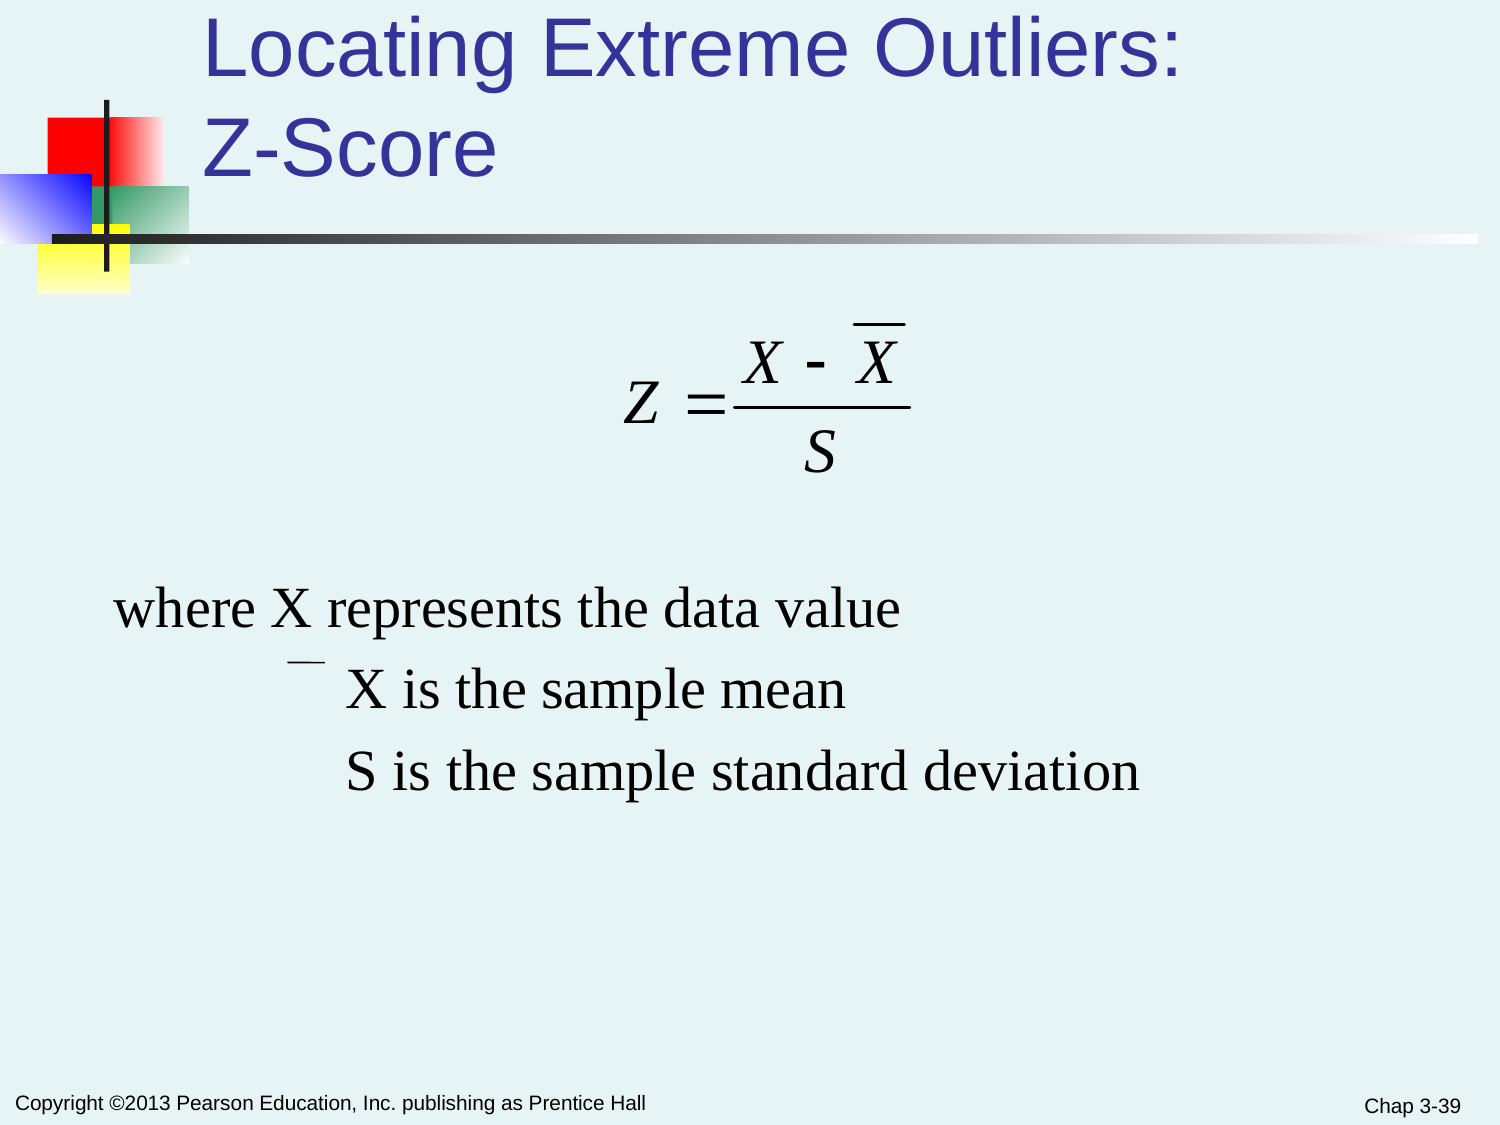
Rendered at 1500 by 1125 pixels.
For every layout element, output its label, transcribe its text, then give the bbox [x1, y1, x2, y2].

title Locating Extreme Outliers: Z-Score [188, 37, 1401, 201]
footer Copyright ©2013 Pearson Education, Inc. publishing as Prentice Hall [0, 1082, 788, 1125]
list where X represents the data value X is the sample mean S is the sample standard deviation [99, 561, 1426, 1044]
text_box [612, 312, 926, 487]
slide_number Chap 3-39 [1124, 1071, 1476, 1125]
